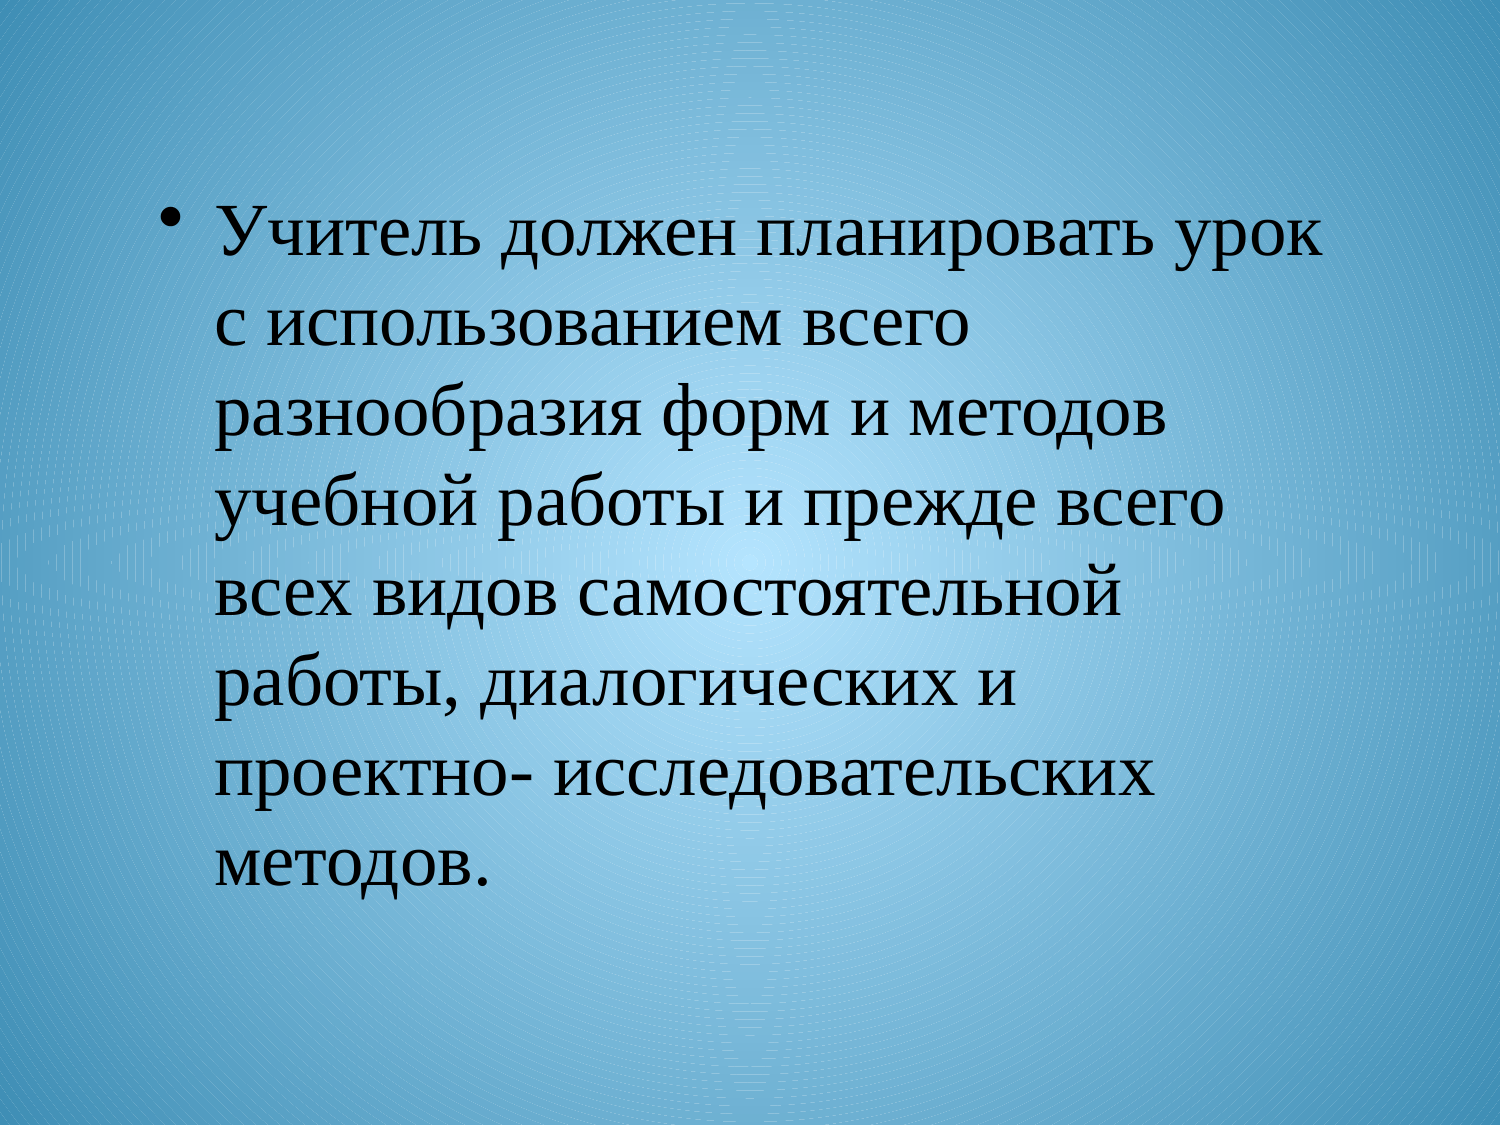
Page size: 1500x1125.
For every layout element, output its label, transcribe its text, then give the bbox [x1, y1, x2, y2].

list Учитель должен планировать урок с использованием всего разнообразия форм и методов учебной работы и прежде всего всех видов самостоятельной работы, диалогических и проектно- исследовательских методов. [142, 172, 1359, 1006]
